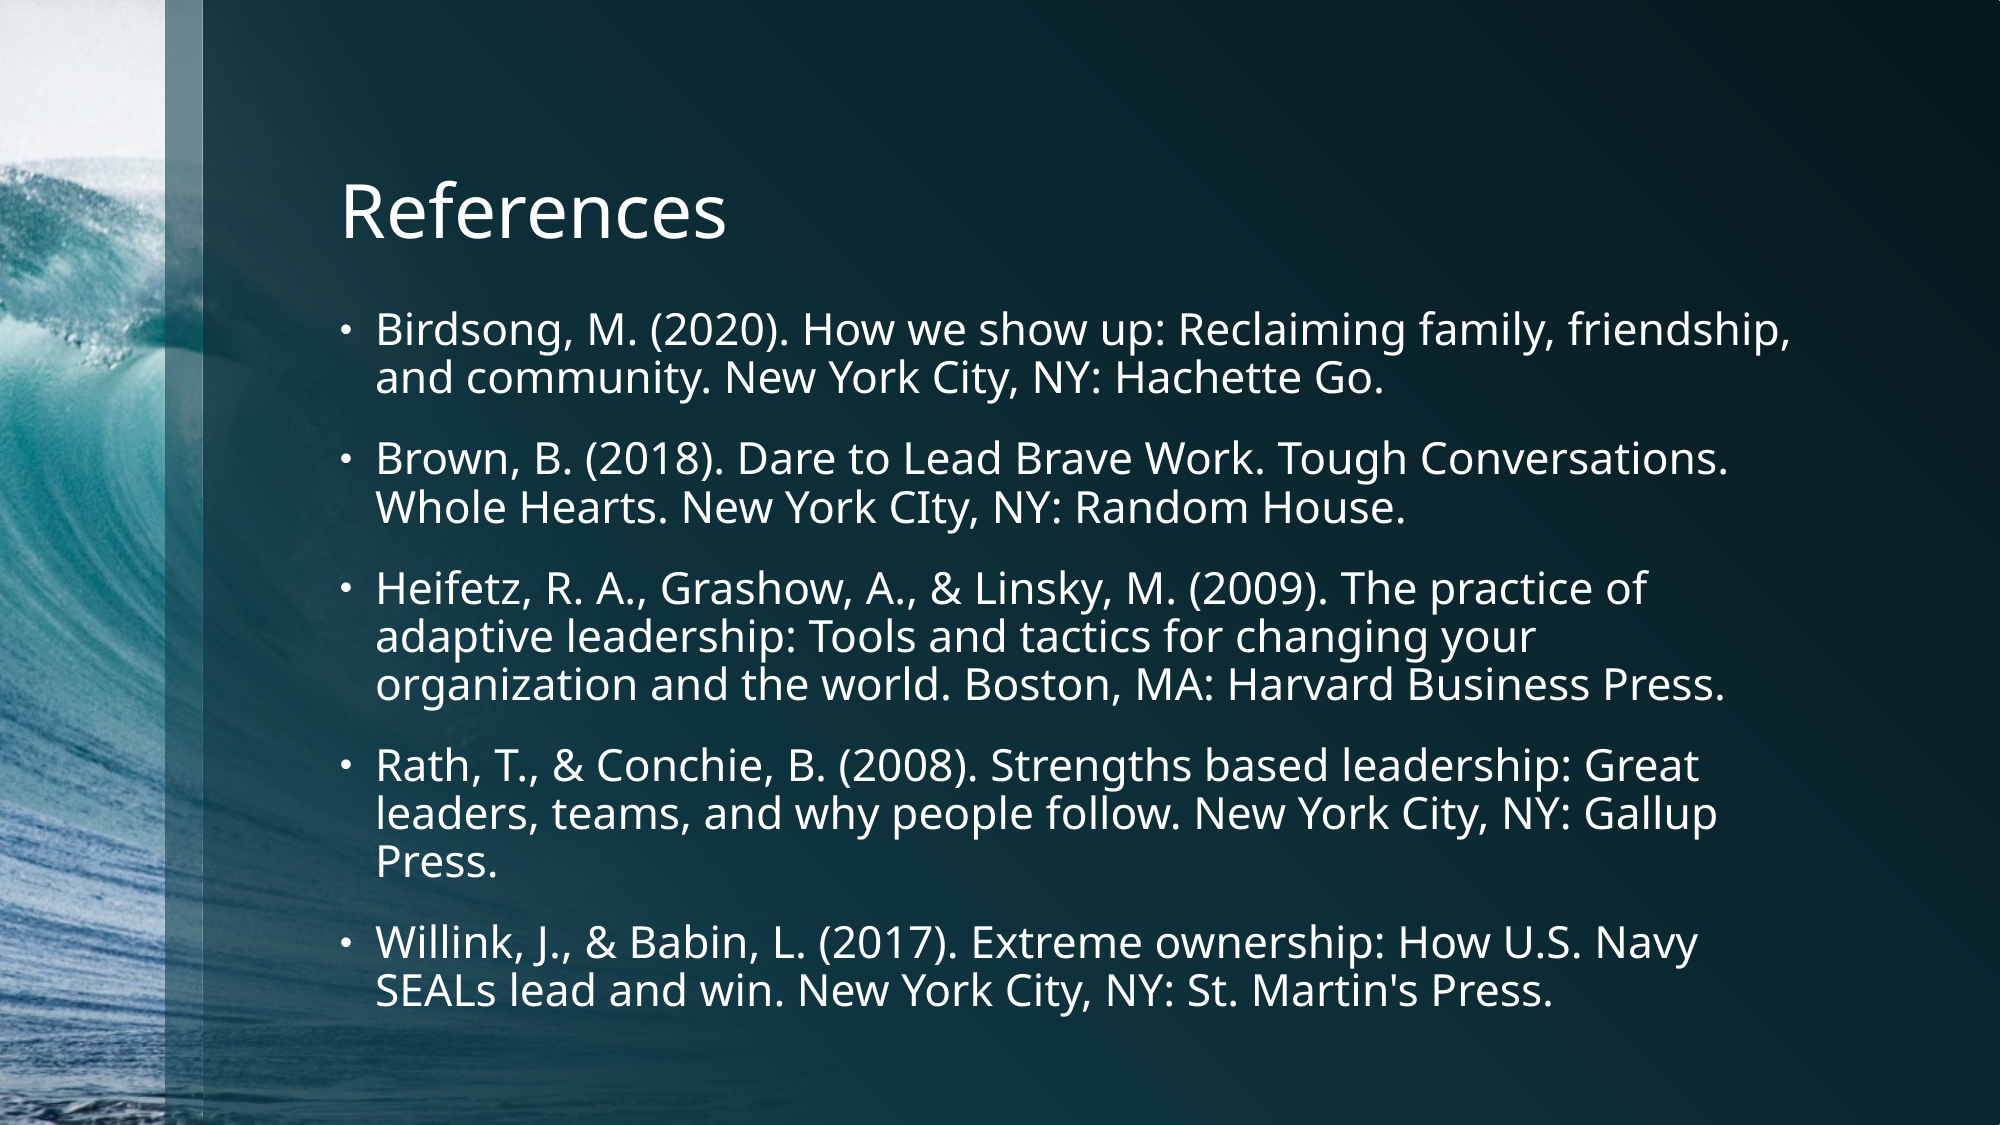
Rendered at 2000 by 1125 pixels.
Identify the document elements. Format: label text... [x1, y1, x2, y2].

list Birdsong, M. (2020). How we show up: Reclaiming family, friendship, and community. New York City, NY: Hachette Go. Brown, B. (2018). Dare to Lead Brave Work. Tough Conversations. Whole Hearts. New York CIty, NY: Random House. Heifetz, R. A., Grashow, A., & Linsky, M. (2009). The practice of adaptive leadership: Tools and tactics for changing your organization and the world. Boston, MA: Harvard Business Press. Rath, T., & Conchie, B. (2008). Strengths based leadership: Great leaders, teams, and why people follow. New York City, NY: Gallup Press. Willink, J., & Babin, L. (2017). Extreme ownership: How U.S. Navy SEALs lead and win. New York City, NY: St. Martin's Press. [324, 299, 1825, 1025]
picture [0, 0, 2000, 1125]
title References [324, 62, 1825, 263]
